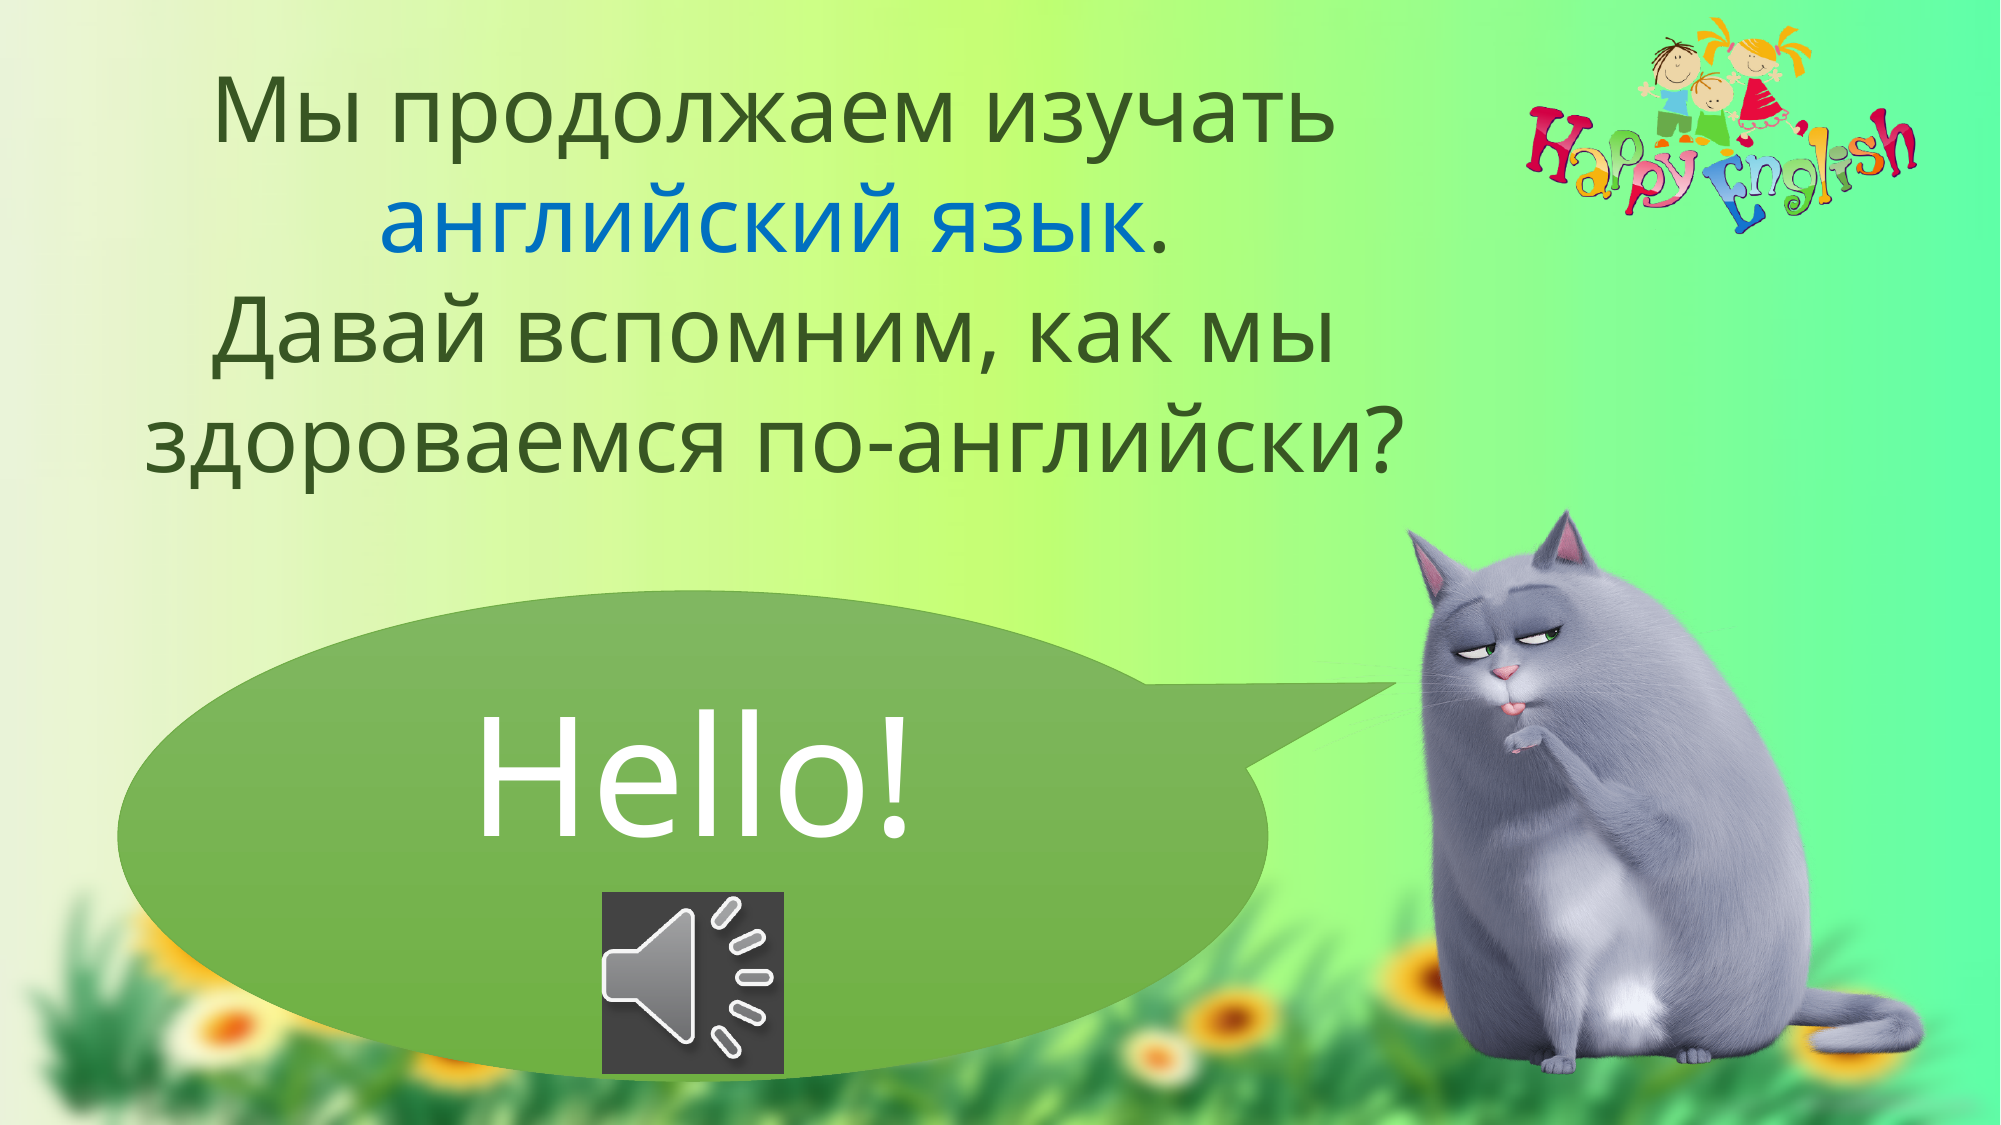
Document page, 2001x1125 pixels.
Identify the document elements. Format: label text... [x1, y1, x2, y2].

text_box Мы продолжаем изучать английский язык. Давай вспомним, как мы здороваемся по-английски? [0, 43, 1558, 499]
text_box Hello! [117, 590, 1267, 1082]
picture [0, 0, 2001, 1125]
